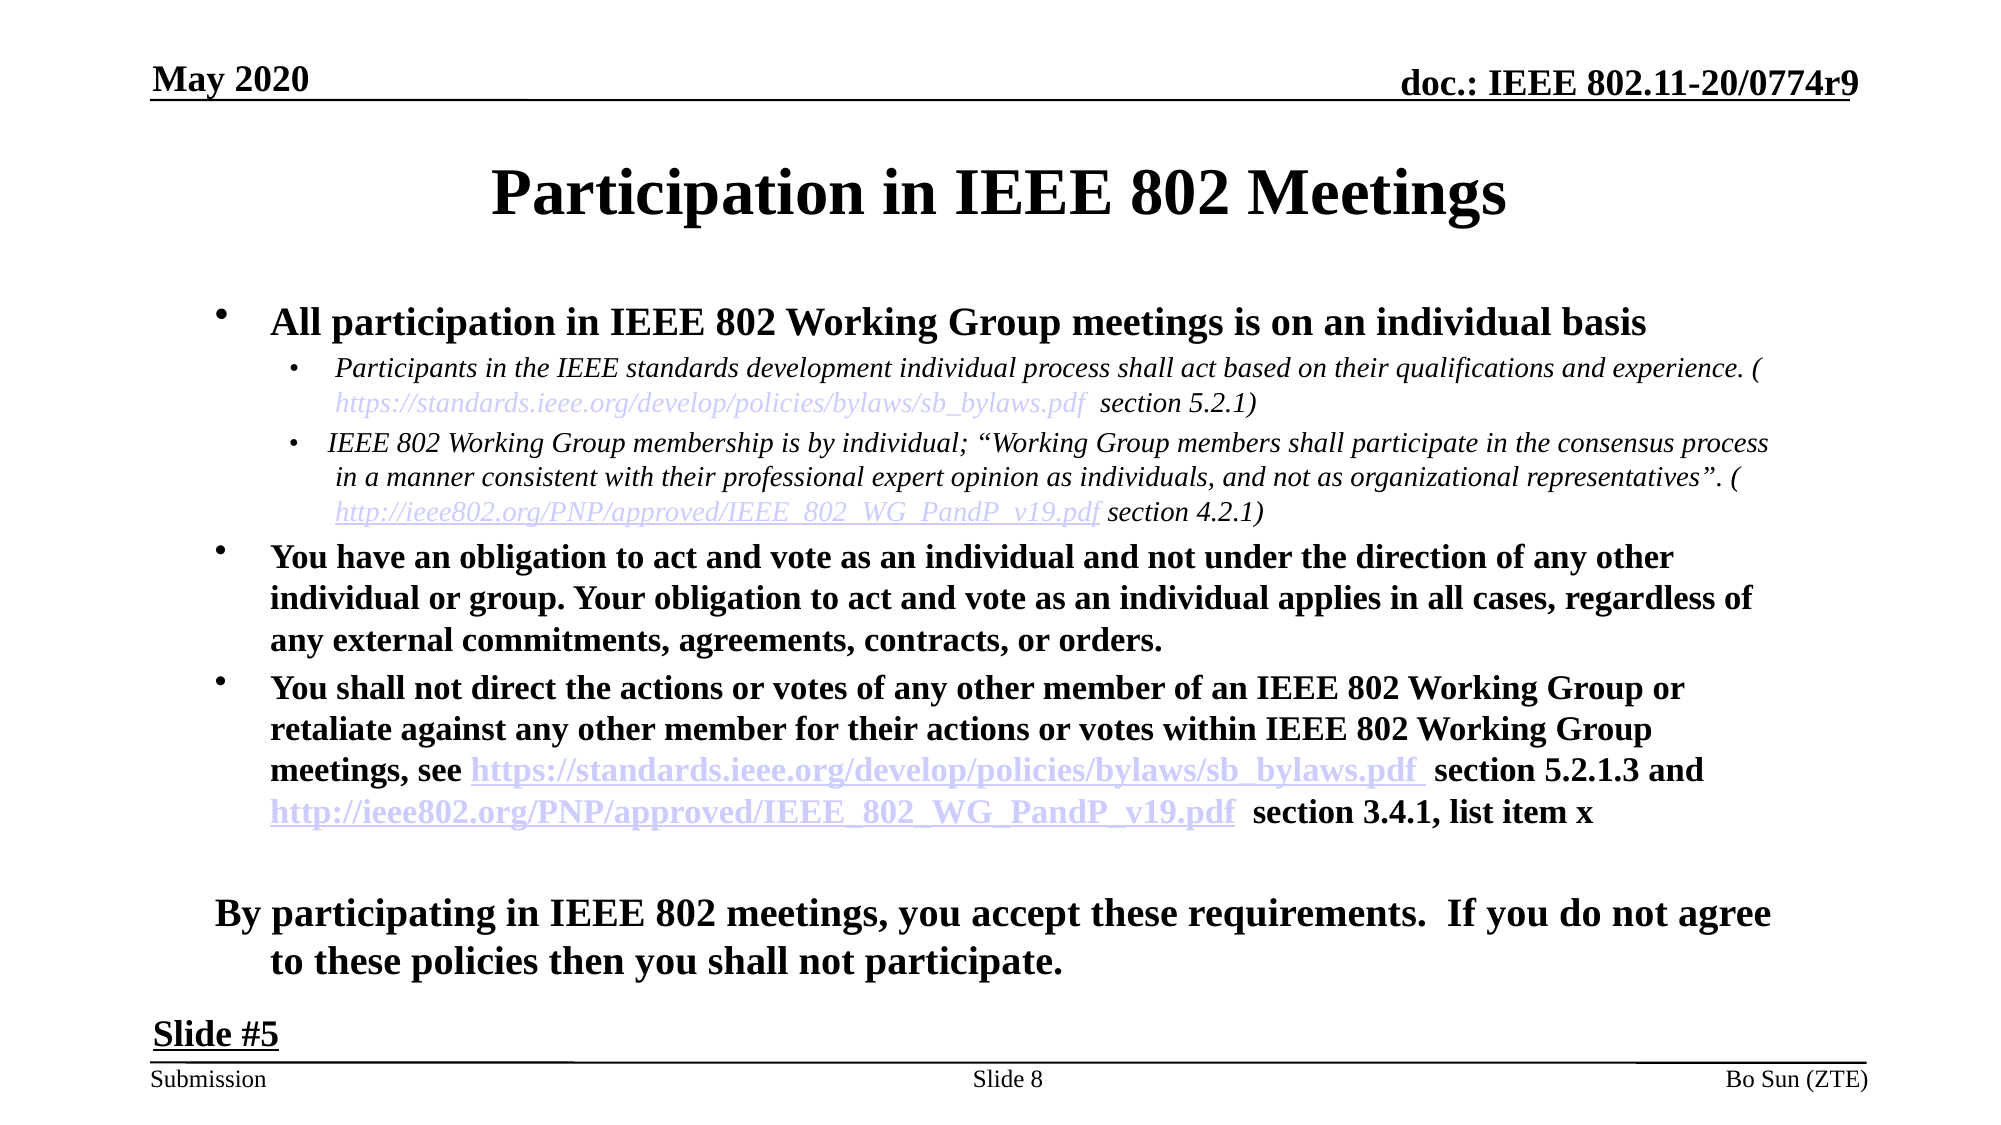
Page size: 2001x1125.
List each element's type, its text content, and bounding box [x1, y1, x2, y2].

text_box Slide #5 [138, 1001, 295, 1062]
text_box Participation in IEEE 802 Meetings [362, 100, 1638, 276]
footer Bo Sun (ZTE) [1171, 1061, 1869, 1093]
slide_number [152, 54, 563, 100]
slide_number Slide [949, 1061, 1067, 1123]
text_box All participation in IEEE 802 Working Group meetings is on an individual basis • Participants in the IEEE standards development individual process shall act based on their qualifications and experience. (https://standards.ieee.org/develop/policies/bylaws/sb_bylaws.pdf section 5.2.1) • IEEE 802 Working Group membership is by individual; “Working Group members shall participate in the consensus process in a manner consistent with their professional expert opinion as individuals, and not as organizational representatives”. (http://ieee802.org/PNP/approved/IEEE_802_WG_PandP_v19.pdf section 4.2.1) You have an obligation to act and vote as an individual and not under the direction of any other individual or group. Your obligation to act and vote as an individual applies in all cases, regardless of any external commitments, agreements, contracts, or orders. You shall not direct the actions or votes of any other member of an IEEE 802 Working Group or retaliate against any other member for their actions or votes within IEEE 802 Working Group meetings, see https://standards.ieee.org/develop/policies/bylaws/sb_bylaws.pdf section 5.2.1.3 and http://ieee802.org/PNP/approved/IEEE_802_WG_PandP_v19.pdf section 3.4.1, list item x By participating in IEEE 802 meetings, you accept these requirements. If you do not agree to these policies then you shall not participate. [200, 287, 1813, 1002]
